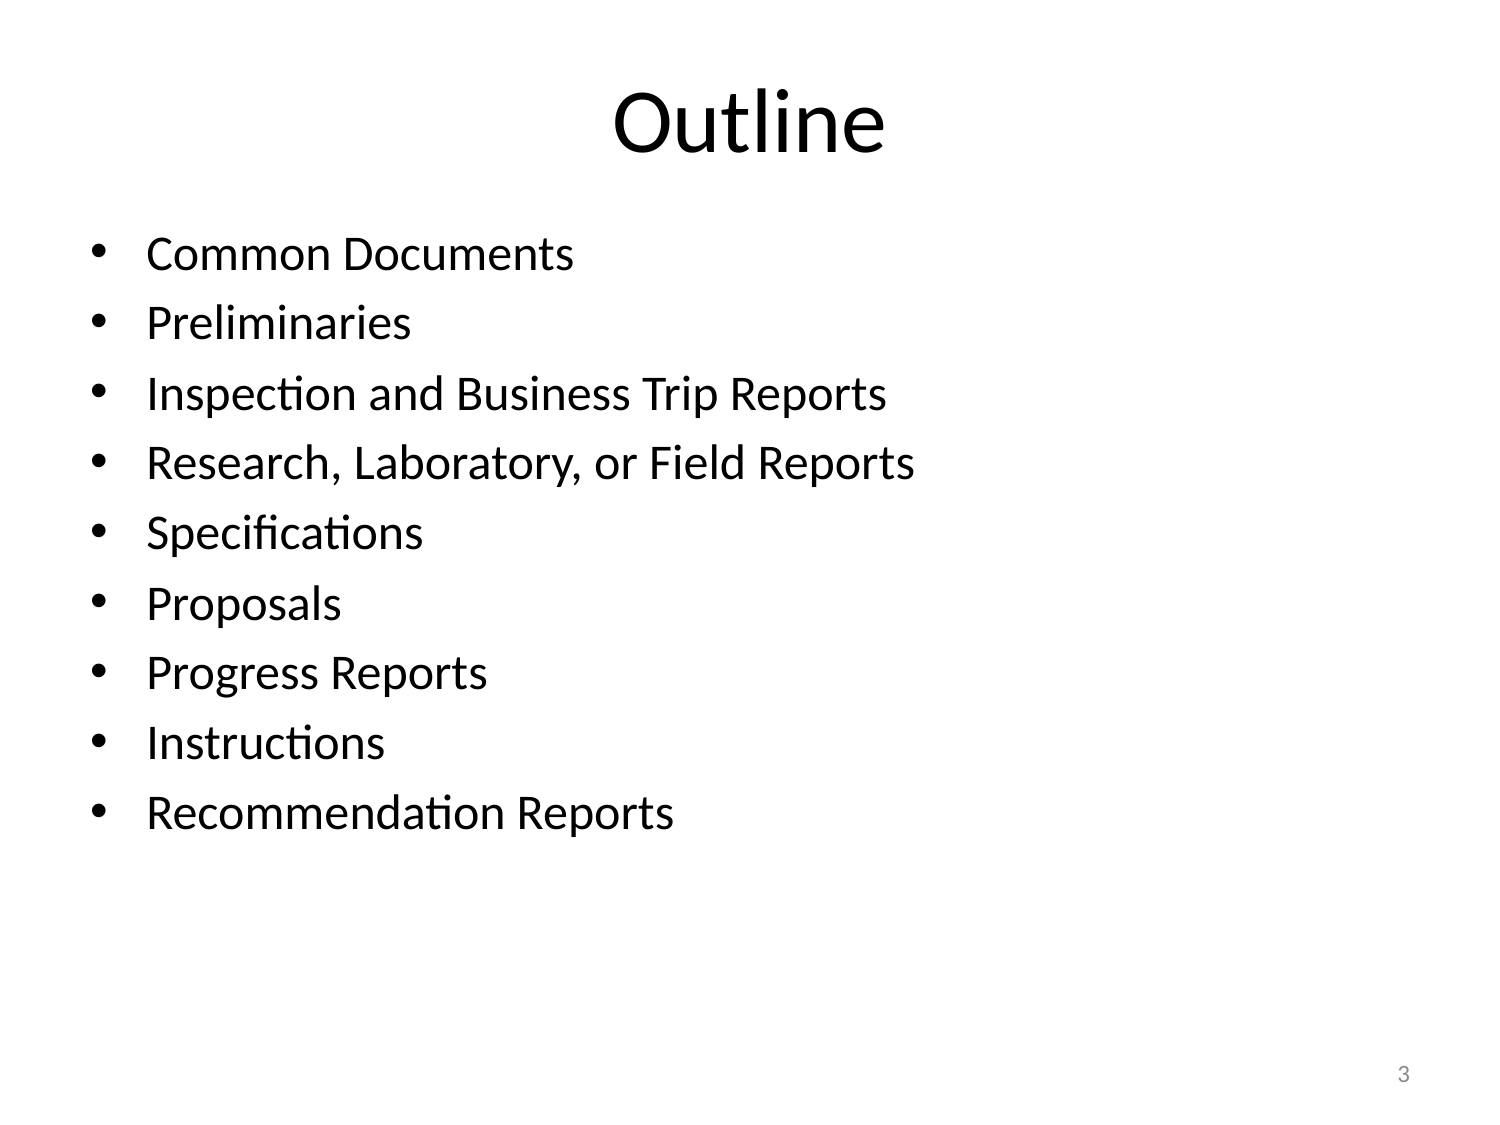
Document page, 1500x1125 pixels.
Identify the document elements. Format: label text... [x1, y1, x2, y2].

list Common Documents Preliminaries Inspection and Business Trip Reports Research, Laboratory, or Field Reports Specifications Proposals Progress Reports Instructions Recommendation Reports [75, 212, 1425, 1005]
title Outline [75, 45, 1425, 188]
slide_number 3 [1074, 1042, 1425, 1103]
